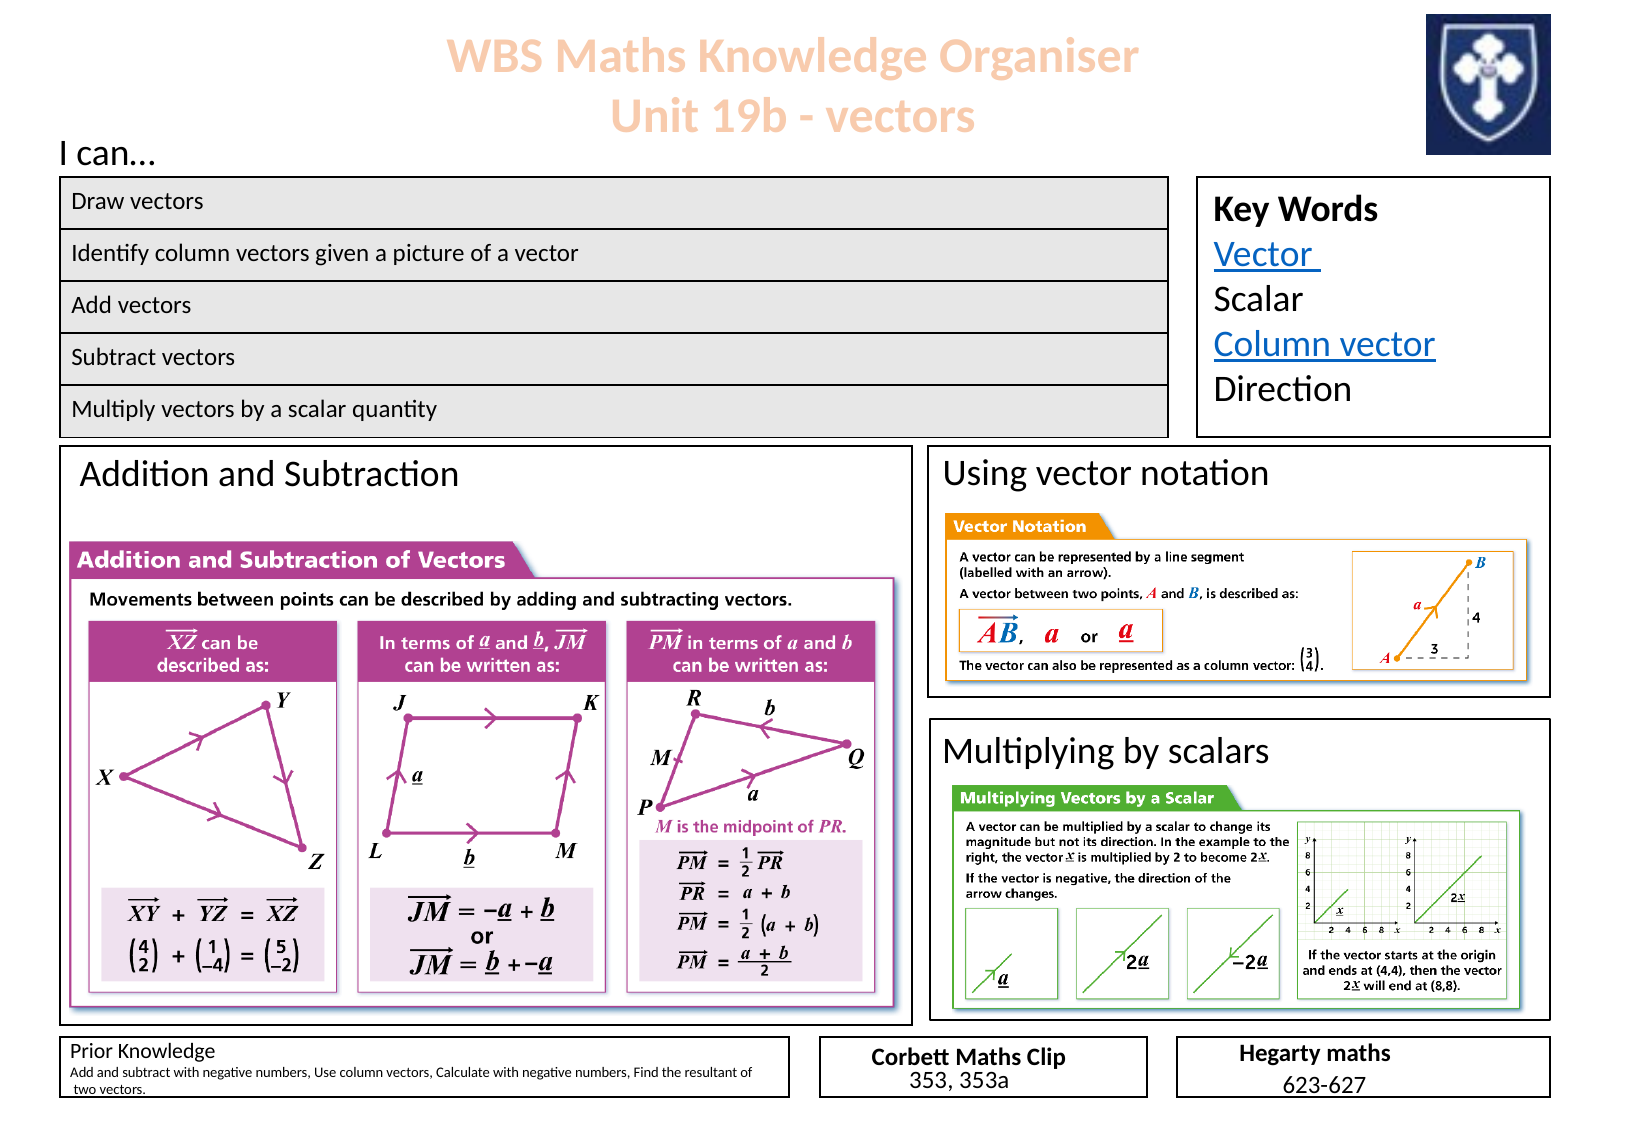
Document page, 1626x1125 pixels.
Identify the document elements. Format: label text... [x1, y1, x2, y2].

picture [952, 785, 1526, 1015]
picture [69, 541, 903, 1016]
text_box Corbett Maths Clip [856, 1032, 1117, 1036]
text_box BB [59, 445, 913, 1026]
table_cell Add vectors [61, 282, 1167, 332]
text_box 623-627 [1267, 1060, 1382, 1106]
table_header Draw vectors [61, 178, 1167, 228]
text_box [1196, 176, 1551, 438]
text_box Prior Knowledge Add and subtract with negative numbers, Use column vectors, Calculate with negative numbers, Find the resultant of two vectors. [55, 1029, 813, 1106]
text_box 353, 353a [894, 1055, 1025, 1101]
text_box Using vector notation [927, 440, 1285, 501]
text_box Multiplying by scalars [927, 718, 1286, 779]
text_box [819, 1036, 1148, 1098]
text_box I can… [43, 120, 171, 180]
text_box [1176, 1036, 1551, 1098]
text_box Key Words Vector Scalar Column vector Direction [1198, 176, 1451, 417]
text_box [927, 445, 1551, 698]
table_cell Identify column vectors given a picture of a vector [61, 230, 1167, 280]
table_cell Subtract vectors [61, 334, 1167, 384]
picture [945, 513, 1533, 687]
text_box [929, 718, 1551, 1020]
text_box Addition and Subtraction [64, 442, 475, 502]
picture [1426, 14, 1551, 155]
text_box Hegarty maths [1224, 1029, 1460, 1036]
text_box WBS Maths Knowledge Organiser Unit 19b - vectors [389, 14, 1198, 150]
table_cell Multiply vectors by a scalar quantity [61, 386, 1167, 437]
